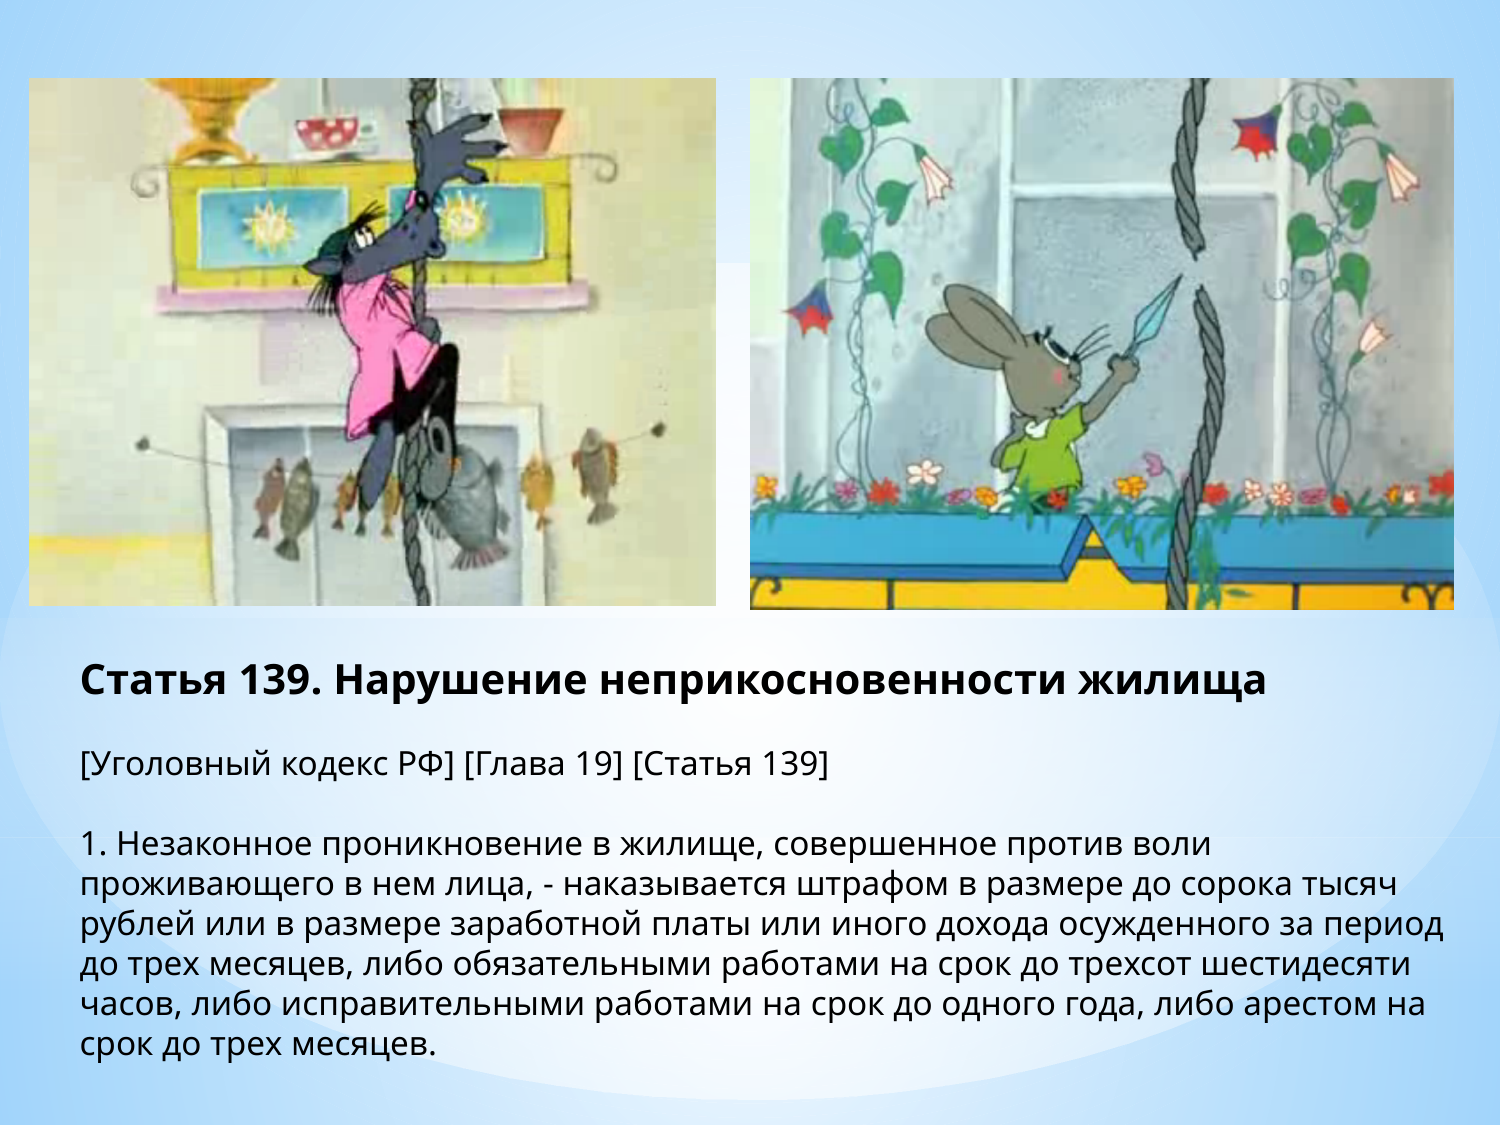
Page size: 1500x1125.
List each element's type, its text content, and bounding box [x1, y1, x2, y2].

picture [749, 77, 1454, 610]
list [29, 77, 717, 606]
text_box Статья 139. Нарушение неприкосновенности жилища [Уголовный кодекс РФ] [Глава 19] [Статья 139] 1. Незаконное проникновение в жилище, совершенное против воли проживающего в нем лица, - наказывается штрафом в размере до сорока тысяч рублей или в размере заработной платы или иного дохода осужденного за период до трех месяцев, либо обязательными работами на срок до трехсот шестидесяти часов, либо исправительными работами на срок до одного года, либо арестом на срок до трех месяцев. [64, 645, 1483, 1070]
